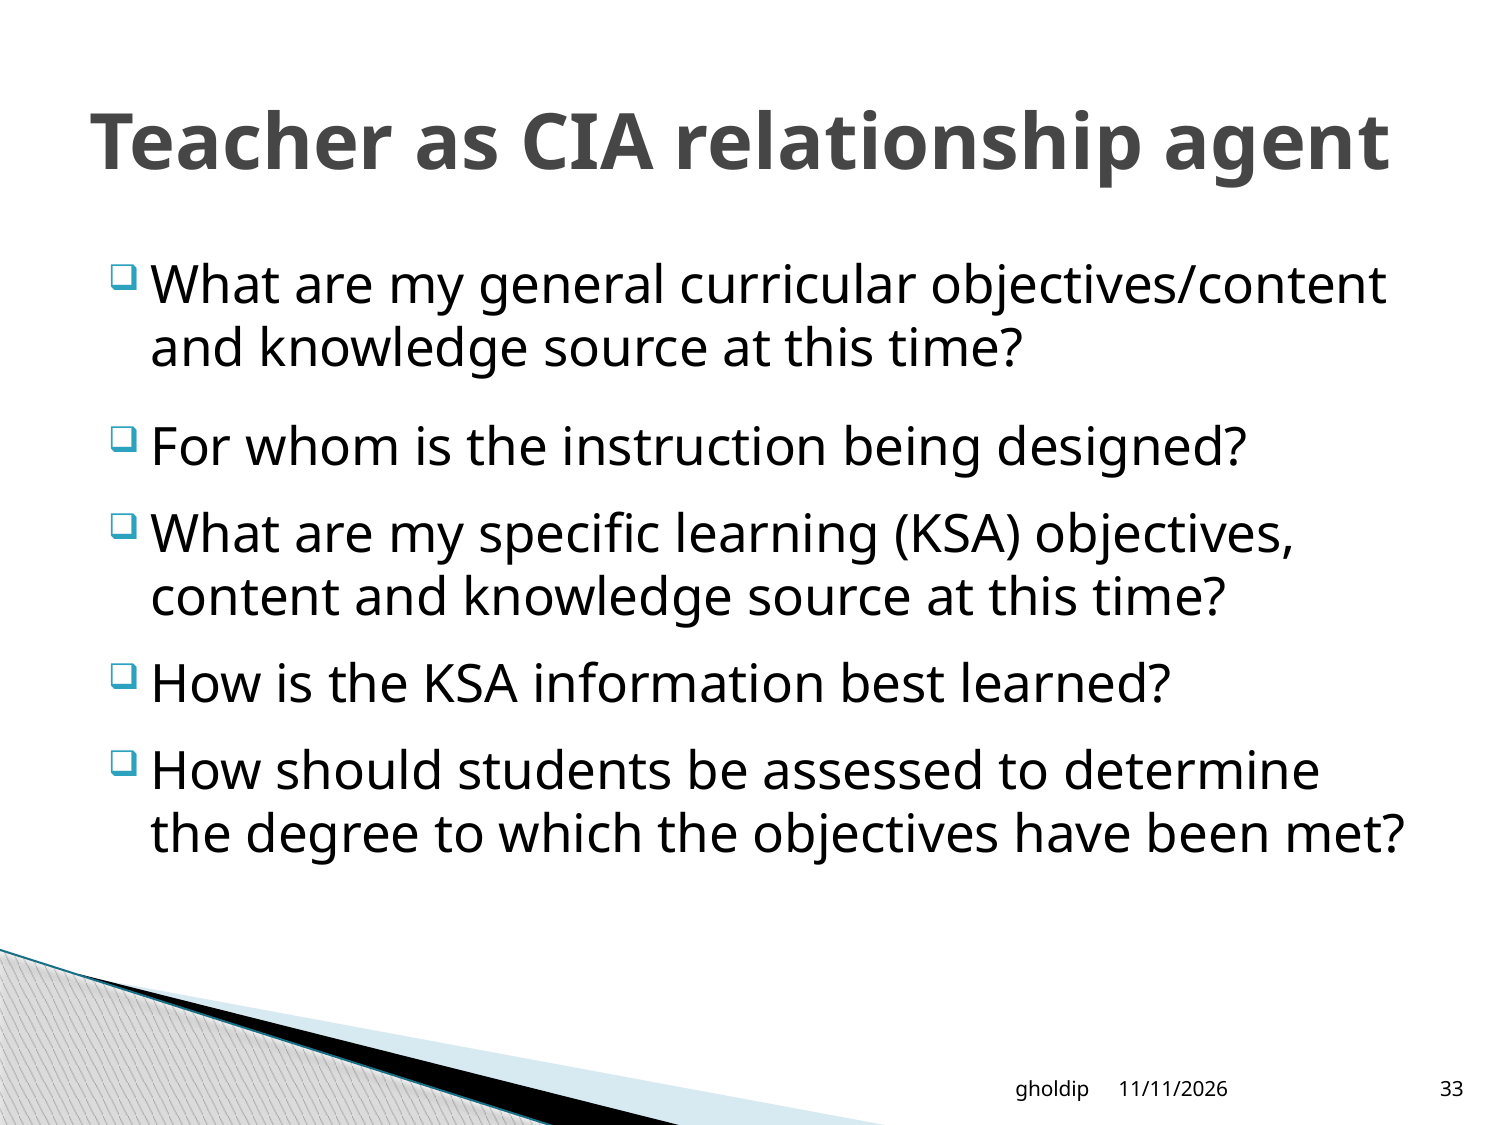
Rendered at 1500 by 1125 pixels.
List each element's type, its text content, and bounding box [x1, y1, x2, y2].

list What are my general curricular objectives/content and knowledge source at this time? For whom is the instruction being designed? What are my specific learning (KSA) objectives, content and knowledge source at this time? How is the KSA information best learned? How should students be assessed to determine the degree to which the objectives have been met? [75, 243, 1425, 986]
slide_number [1105, 1051, 1418, 1112]
slide_number 33 [1418, 1051, 1479, 1112]
title Teacher as CIA relationship agent [75, 45, 1425, 232]
footer gholdip [718, 1051, 1105, 1112]
